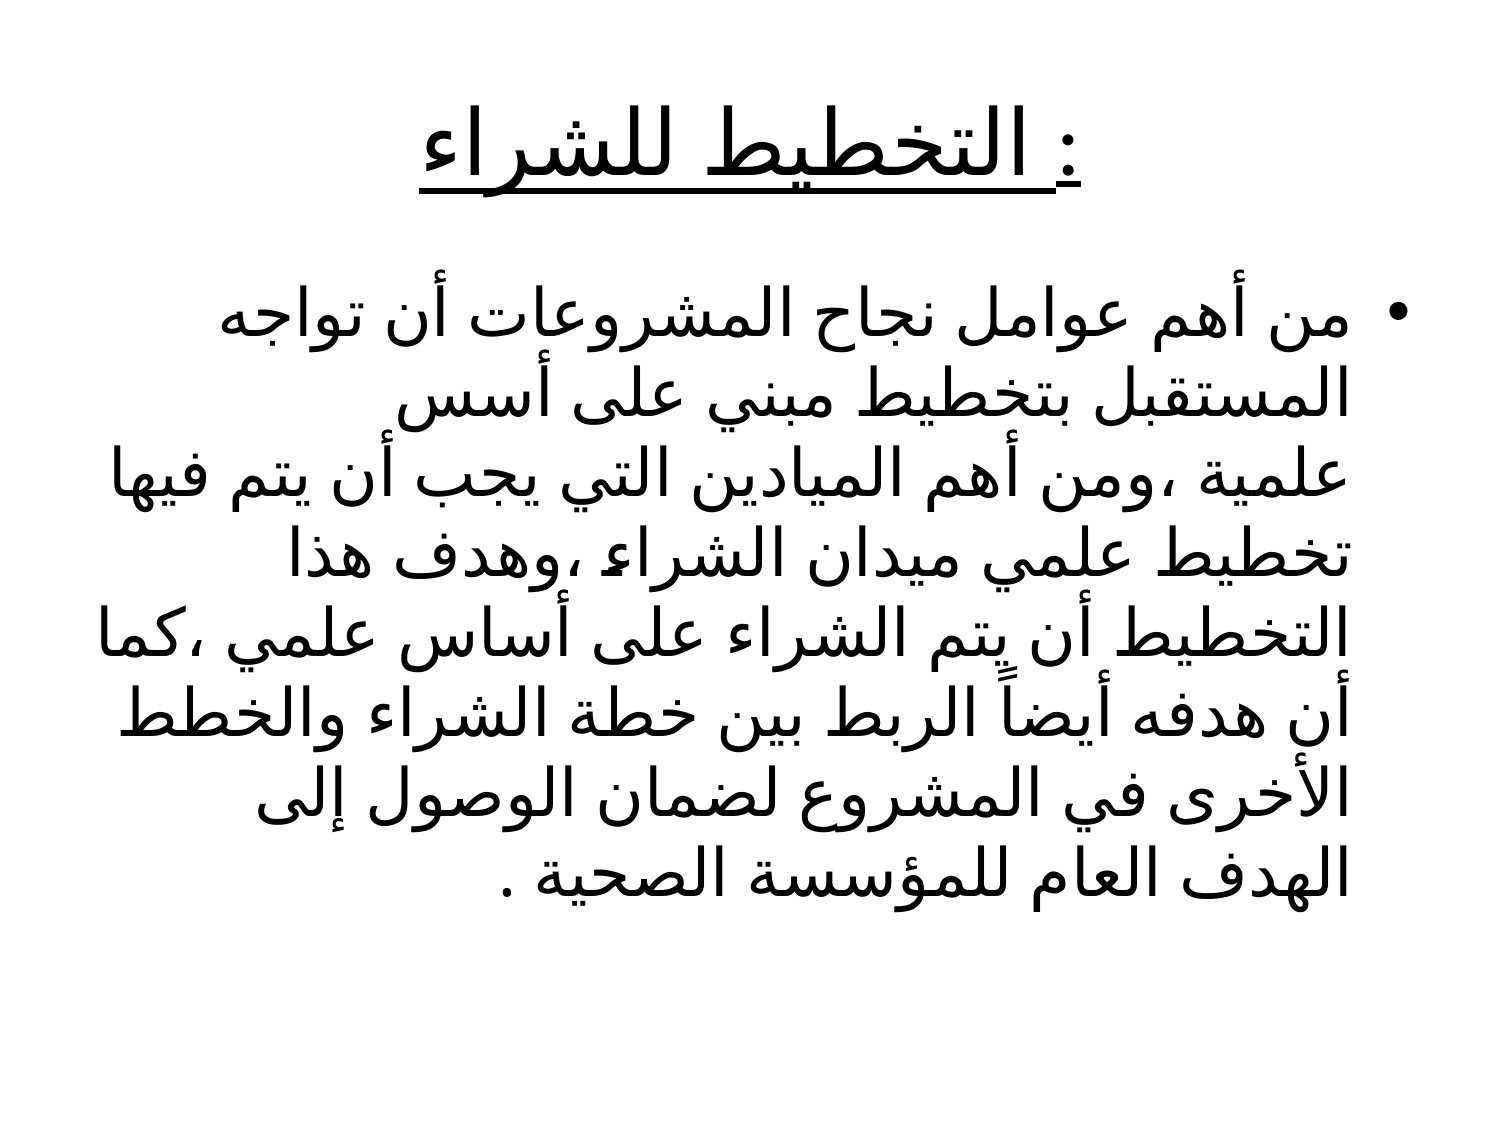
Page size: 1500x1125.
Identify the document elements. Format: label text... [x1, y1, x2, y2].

list من أهم عوامل نجاح المشروعات أن تواجه المستقبل بتخطيط مبني على أسس علمية ،ومن أهم الميادين التي يجب أن يتم فيها تخطيط علمي ميدان الشراء ،وهدف هذا التخطيط أن يتم الشراء على أساس علمي ،كما أن هدفه أيضاً الربط بين خطة الشراء والخطط الأخرى في المشروع لضمان الوصول إلى الهدف العام للمؤسسة الصحية . [75, 262, 1425, 1005]
title التخطيط للشراء : [75, 45, 1425, 233]
